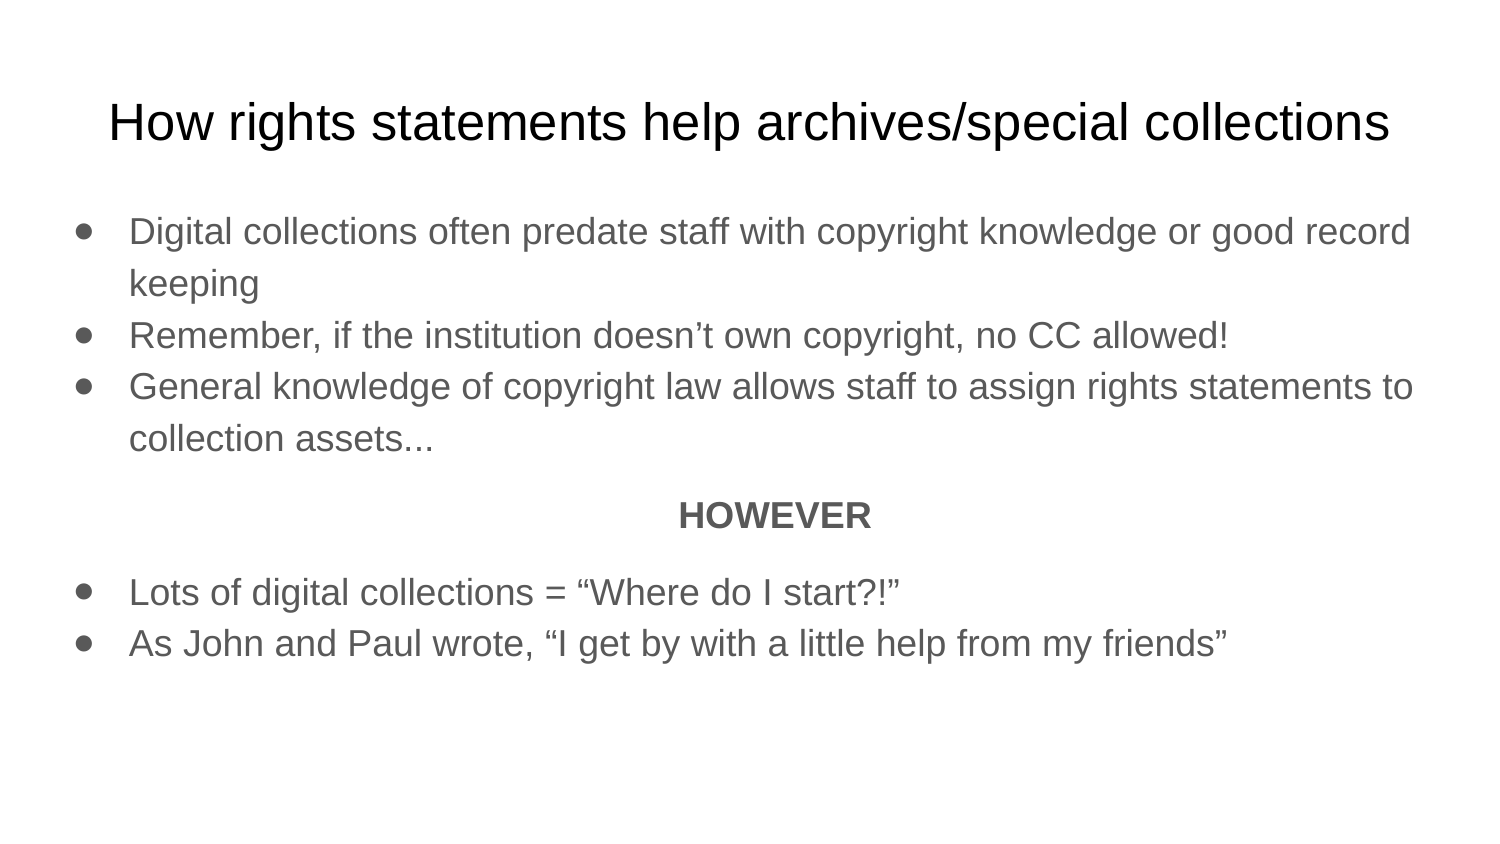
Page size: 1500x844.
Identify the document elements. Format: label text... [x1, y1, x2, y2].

list Digital collections often predate staff with copyright knowledge or good record keeping Remember, if the institution doesn’t own copyright, no CC allowed! General knowledge of copyright law allows staff to assign rights statements to collection assets... HOWEVER Lots of digital collections = “Where do I start?!” As John and Paul wrote, “I get by with a little help from my friends” [38, 185, 1437, 746]
title How rights statements help archives/special collections [51, 72, 1449, 167]
